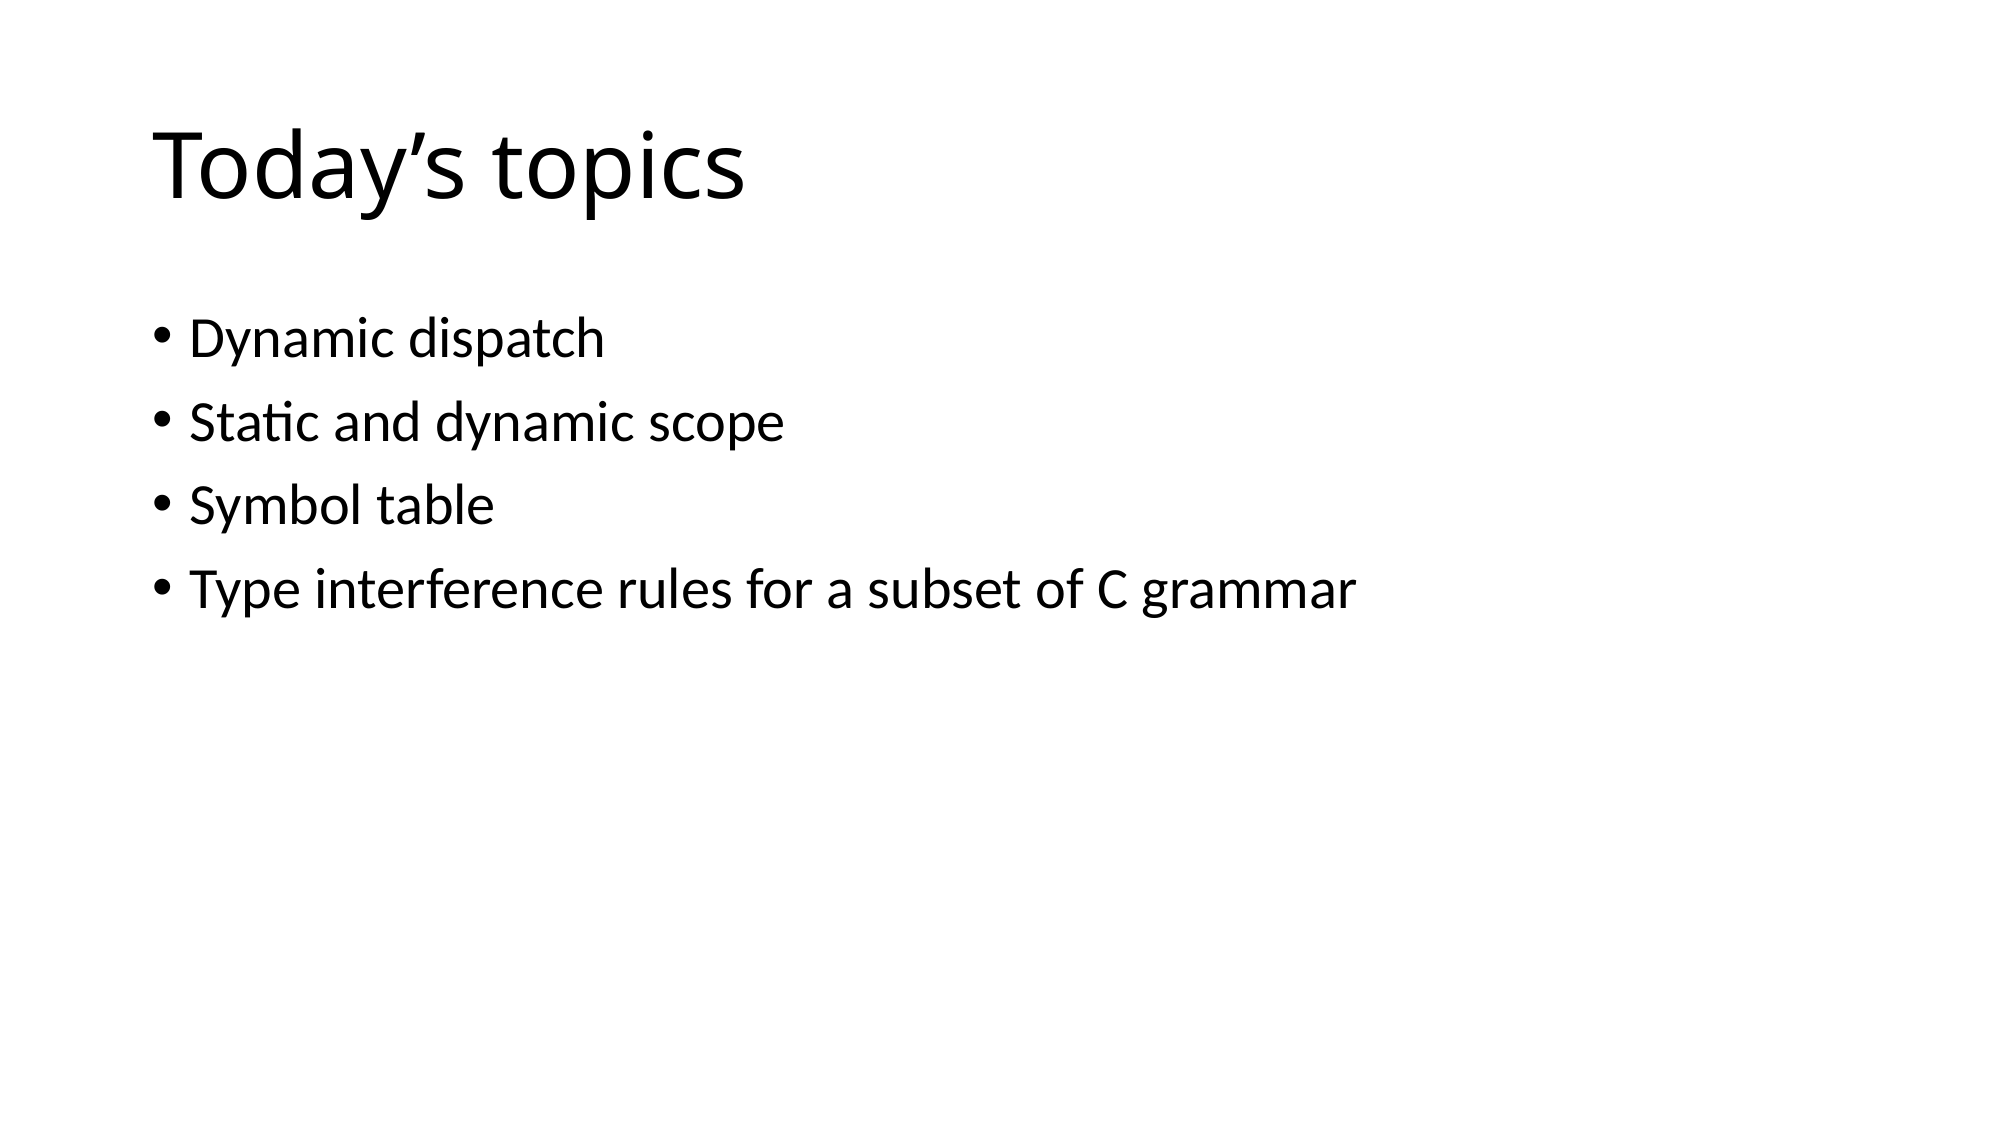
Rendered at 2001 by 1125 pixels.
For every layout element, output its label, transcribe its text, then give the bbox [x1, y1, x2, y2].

title Today’s topics [137, 59, 1863, 278]
list Dynamic dispatch Static and dynamic scope Symbol table Type interference rules for a subset of C grammar [137, 299, 1863, 1014]
